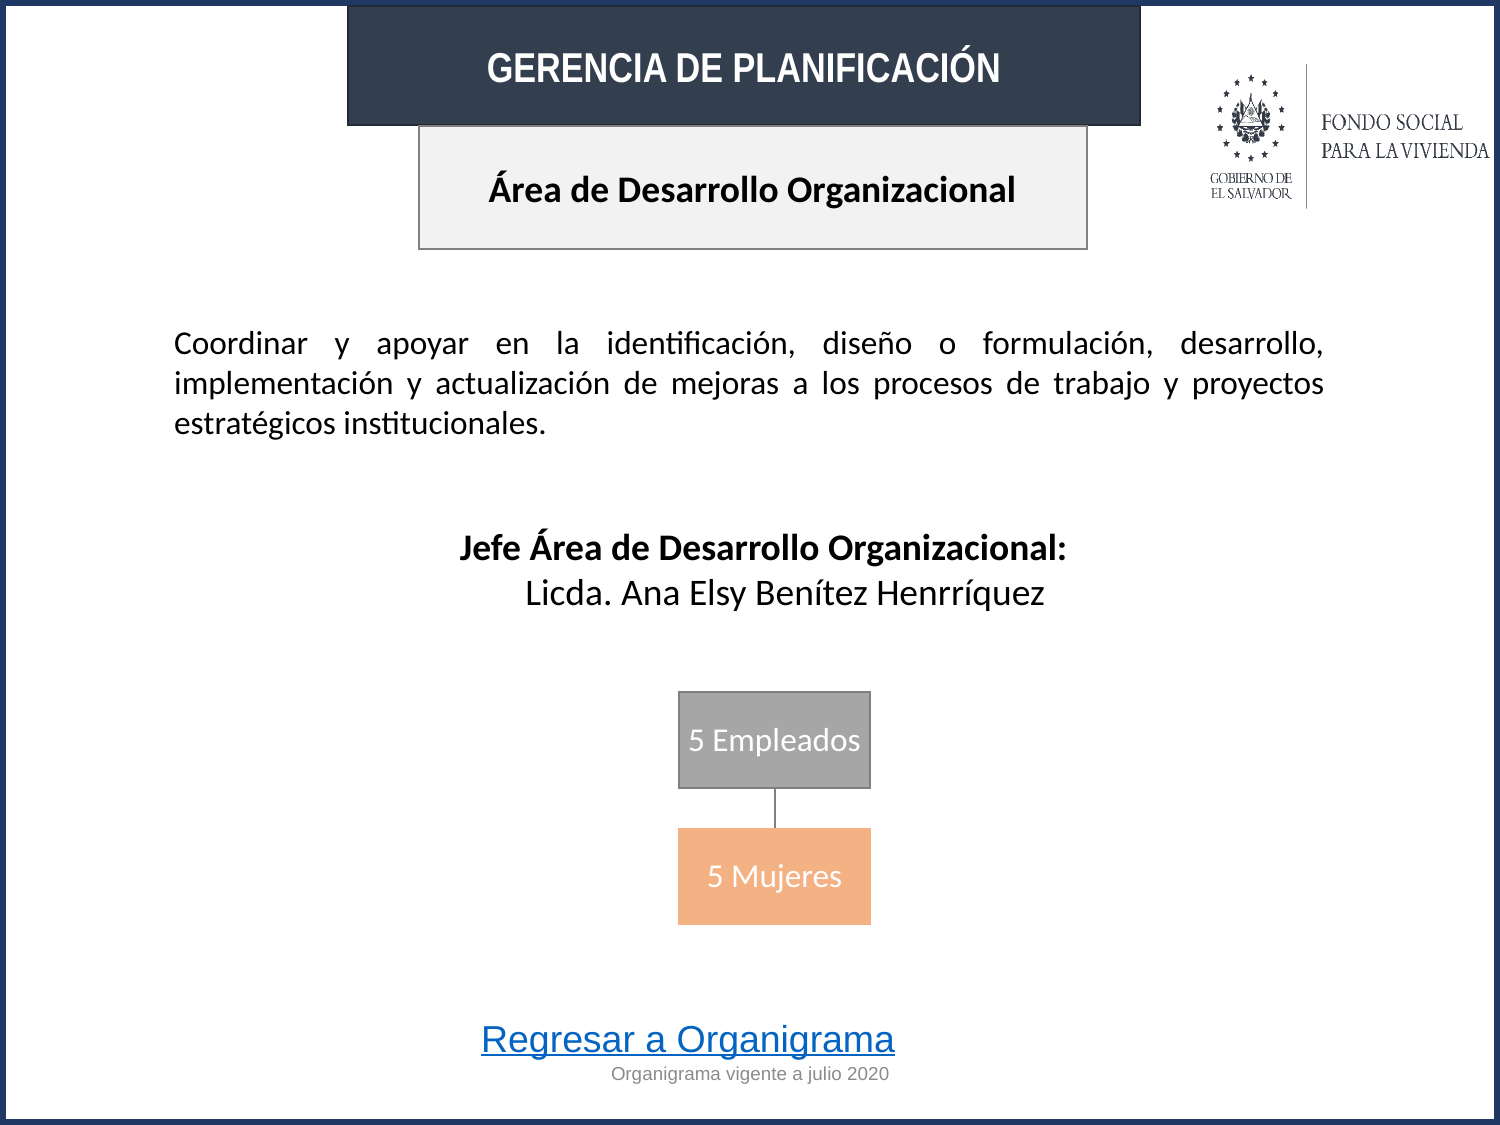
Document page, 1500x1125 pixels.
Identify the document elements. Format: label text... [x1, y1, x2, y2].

text_box GERENCIA DE PLANIFICACIÓN [347, 5, 1141, 126]
text_box Regresar a Organigrama [466, 1007, 957, 1067]
text_box Coordinar y apoyar en la identificación, diseño o formulación, desarrollo, implementación y actualización de mejoras a los procesos de trabajo y proyectos estratégicos institucionales. [159, 313, 1341, 449]
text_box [527, 692, 1022, 925]
footer Organigrama vigente a julio 2020 [496, 1042, 1004, 1103]
picture [1190, 2, 1498, 304]
text_box Jefe Área de Desarrollo Organizacional: Licda. Ana Elsy Benítez Henrríquez [436, 515, 1134, 665]
text_box Área de Desarrollo Organizacional [418, 125, 1088, 250]
